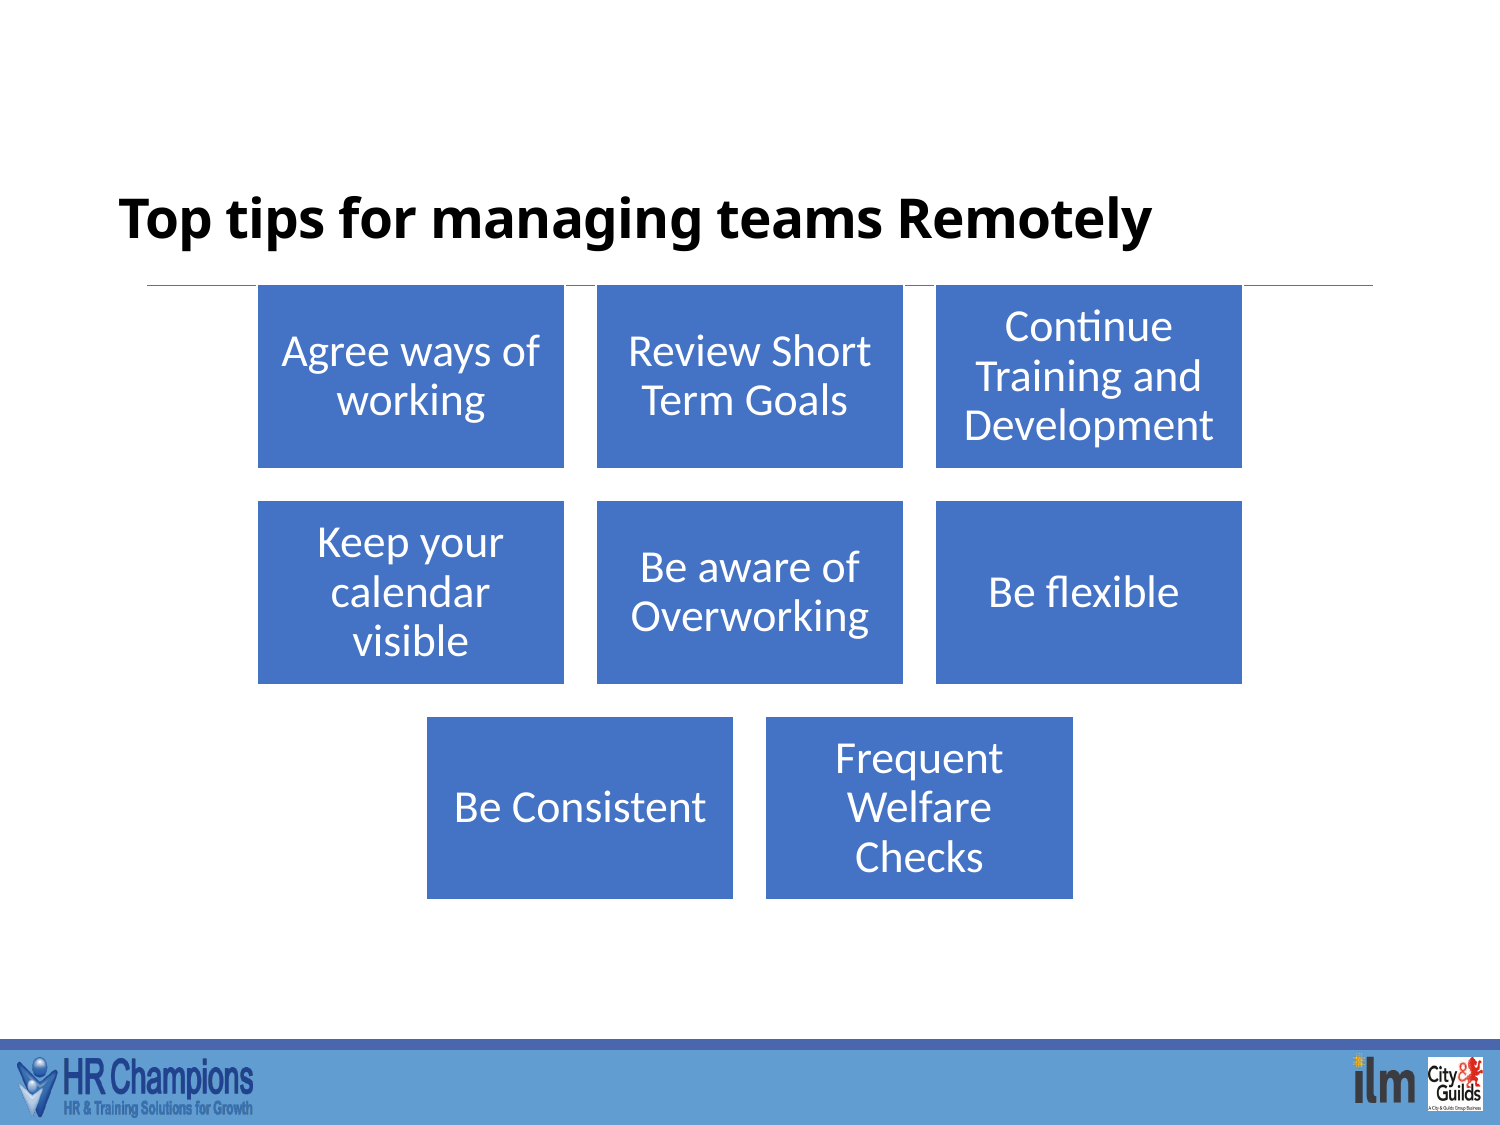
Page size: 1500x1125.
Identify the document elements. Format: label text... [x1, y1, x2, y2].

picture [1428, 1057, 1483, 1111]
picture [1353, 1053, 1415, 1103]
picture [17, 1057, 253, 1118]
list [103, 283, 1397, 901]
title Top tips for managing teams Remotely [103, 185, 1397, 283]
